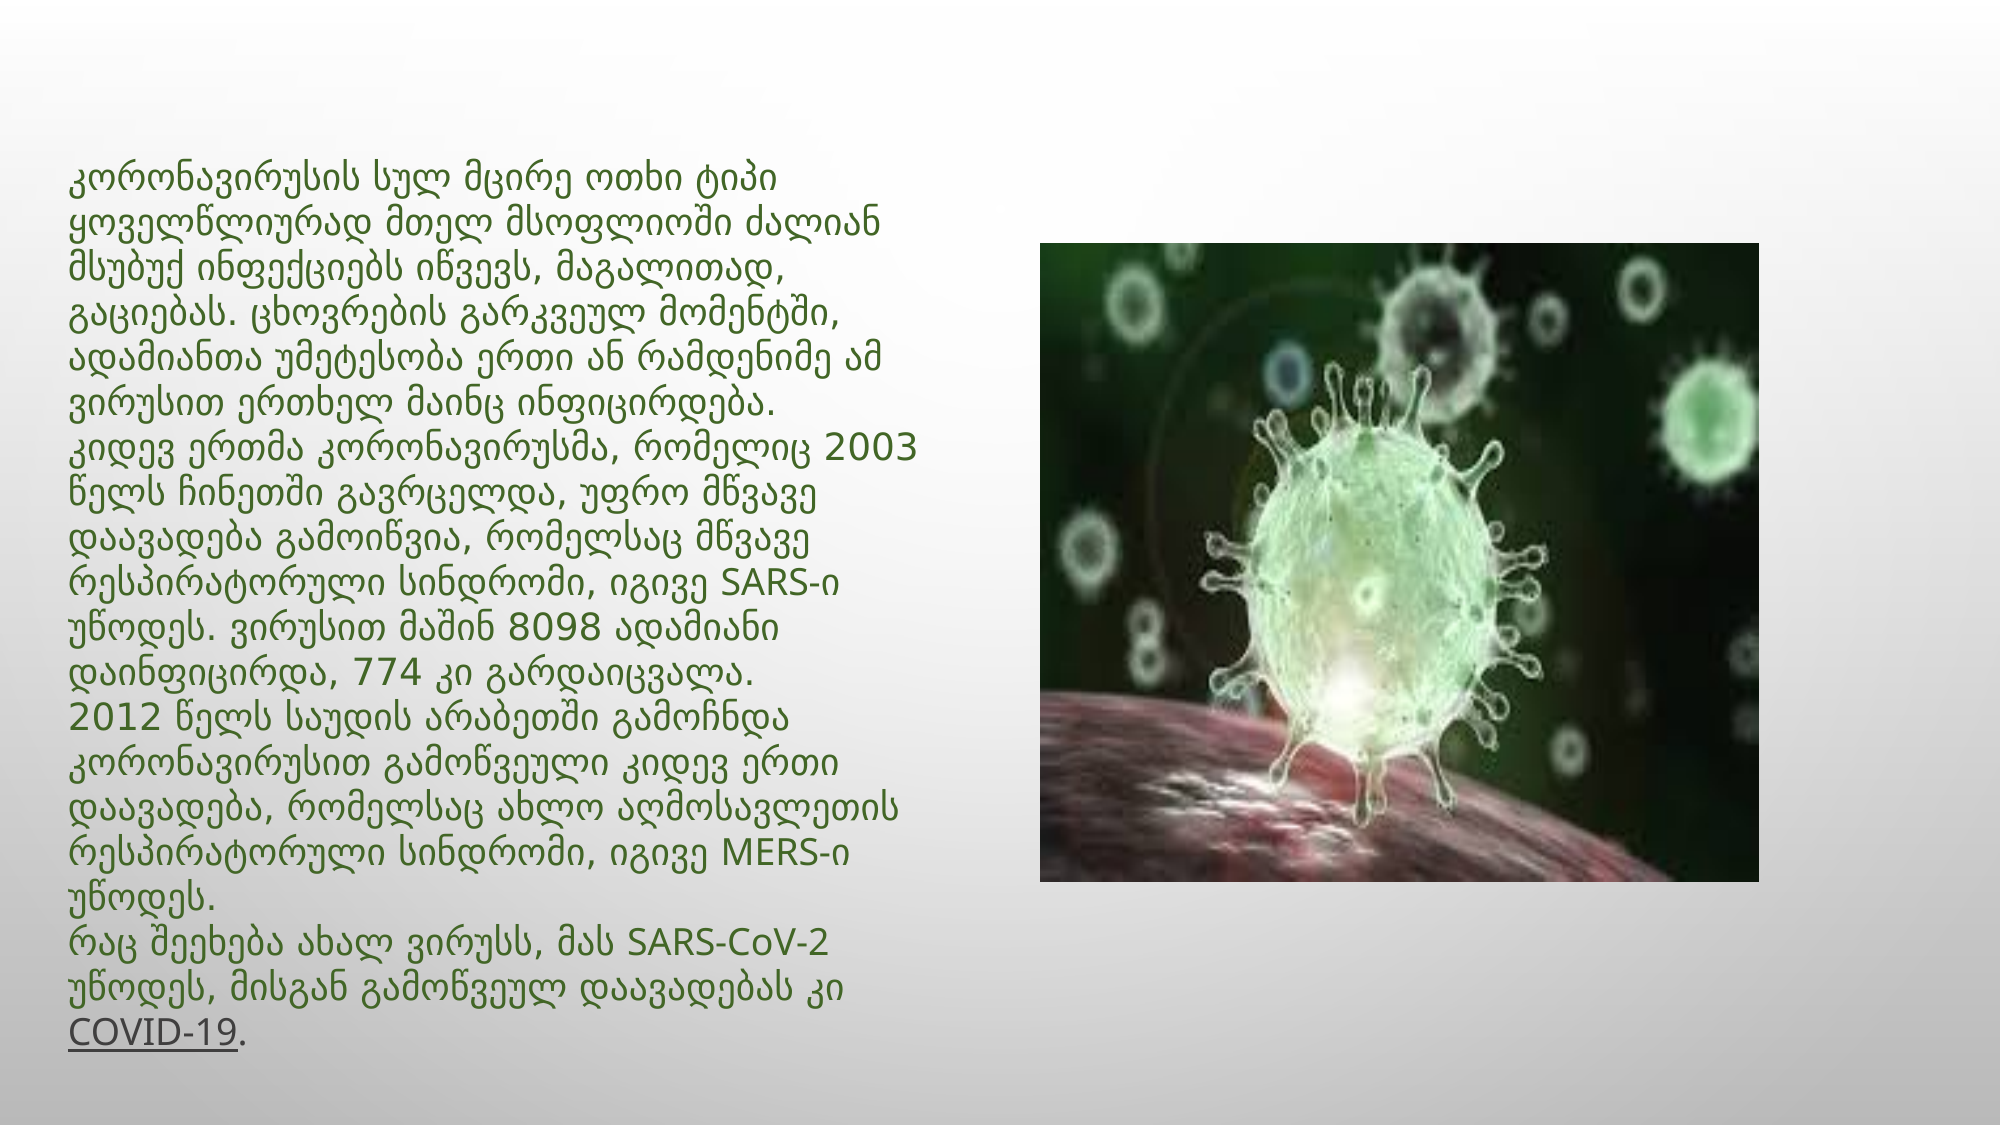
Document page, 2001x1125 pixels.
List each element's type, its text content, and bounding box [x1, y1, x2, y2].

text_box კორონავირუსის სულ მცირე ოთხი ტიპი ყოველწლიურად მთელ მსოფლიოში ძალიან მსუბუქ ინფექციებს იწვევს, მაგალითად, გაციებას. ცხოვრების გარკვეულ მომენტში, ადამიანთა უმეტესობა ერთი ან რამდენიმე ამ ვირუსით ერთხელ მაინც ინფიცირდება. კიდევ ერთმა კორონავირუსმა, რომელიც 2003 წელს ჩინეთში გავრცელდა, უფრო მწვავე დაავადება გამოიწვია, რომელსაც მწვავე რესპირატორული სინდრომი, იგივე SARS-ი უწოდეს. ვირუსით მაშინ 8098 ადამიანი დაინფიცირდა, 774 კი გარდაიცვალა. 2012 წელს საუდის არაბეთში გამოჩნდა კორონავირუსით გამოწვეული კიდევ ერთი დაავადება, რომელსაც ახლო აღმოსავლეთის რესპირატორული სინდრომი, იგივე MERS-ი უწოდეს. რაც შეეხება ახალ ვირუსს, მას SARS-CoV-2 უწოდეს, მისგან გამოწვეულ დაავადებას კი COVID-19. [53, 145, 977, 1067]
picture [0, 0, 2000, 1125]
